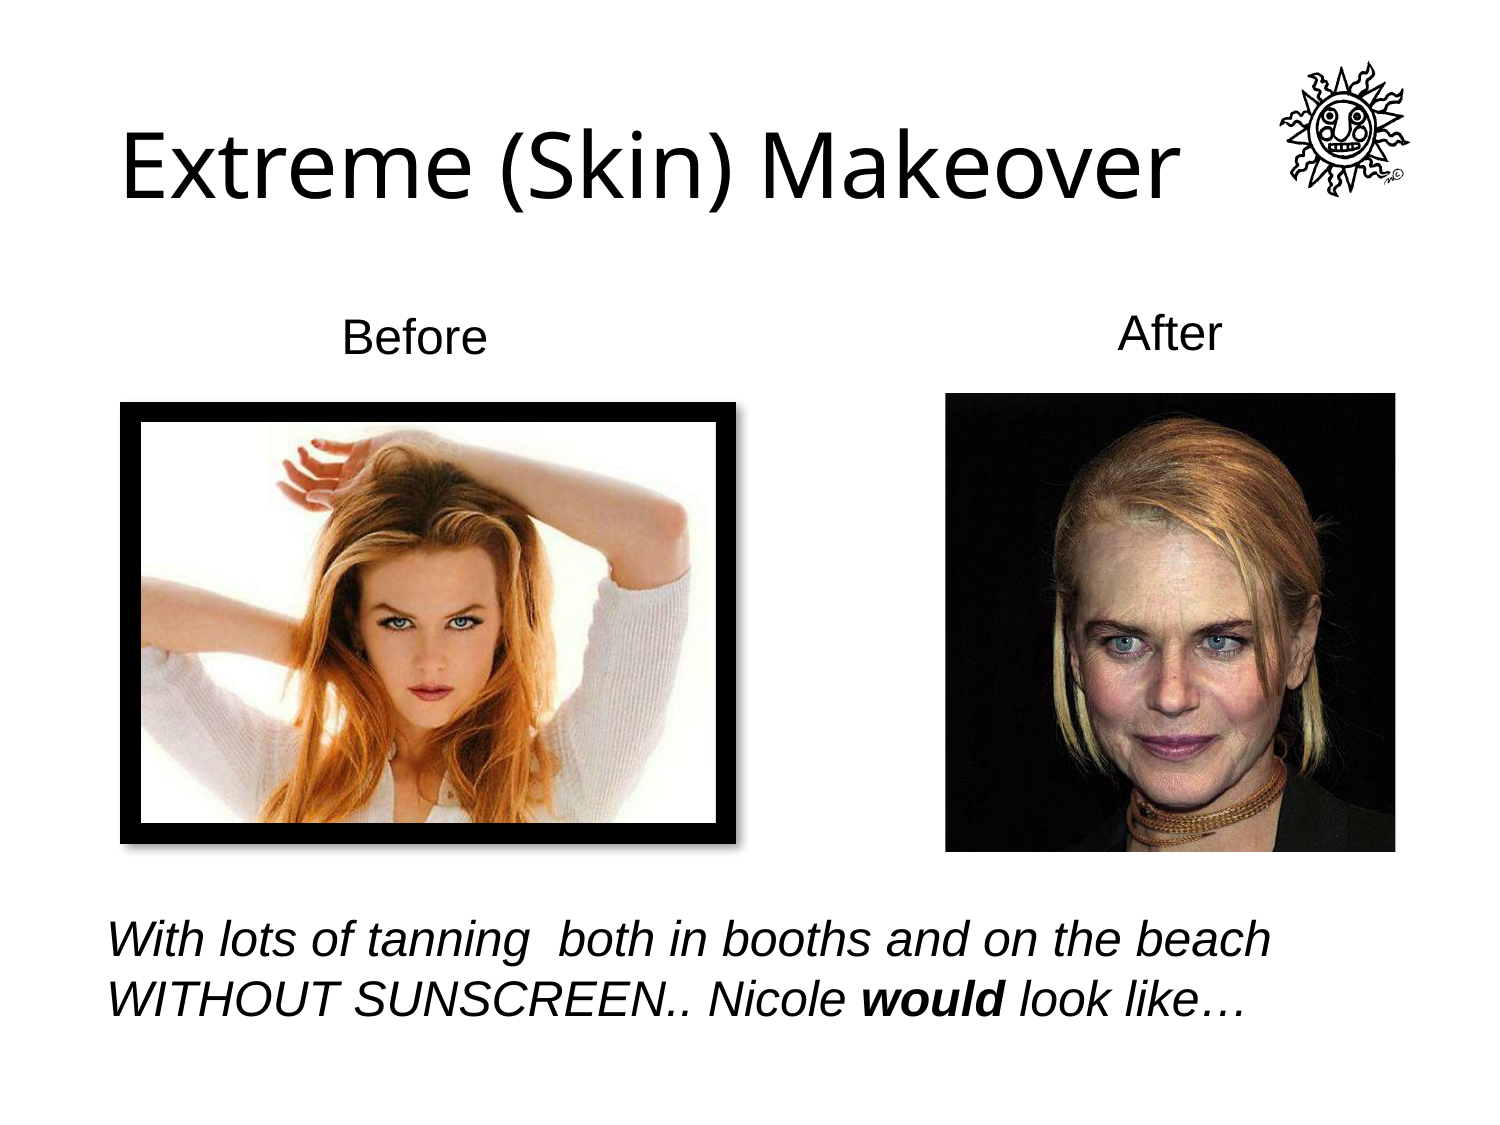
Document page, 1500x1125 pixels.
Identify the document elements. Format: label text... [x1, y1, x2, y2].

title Extreme (Skin) Makeover [103, 59, 1329, 278]
picture [1329, 59, 1413, 198]
text_box With lots of tanning both in booths and on the beach WITHOUT SUNSCREEN.. Nicole would look like… [91, 899, 1500, 1035]
text_box After [1102, 292, 1239, 368]
picture [140, 422, 716, 823]
text_box Before [326, 297, 664, 373]
picture [945, 392, 1396, 852]
